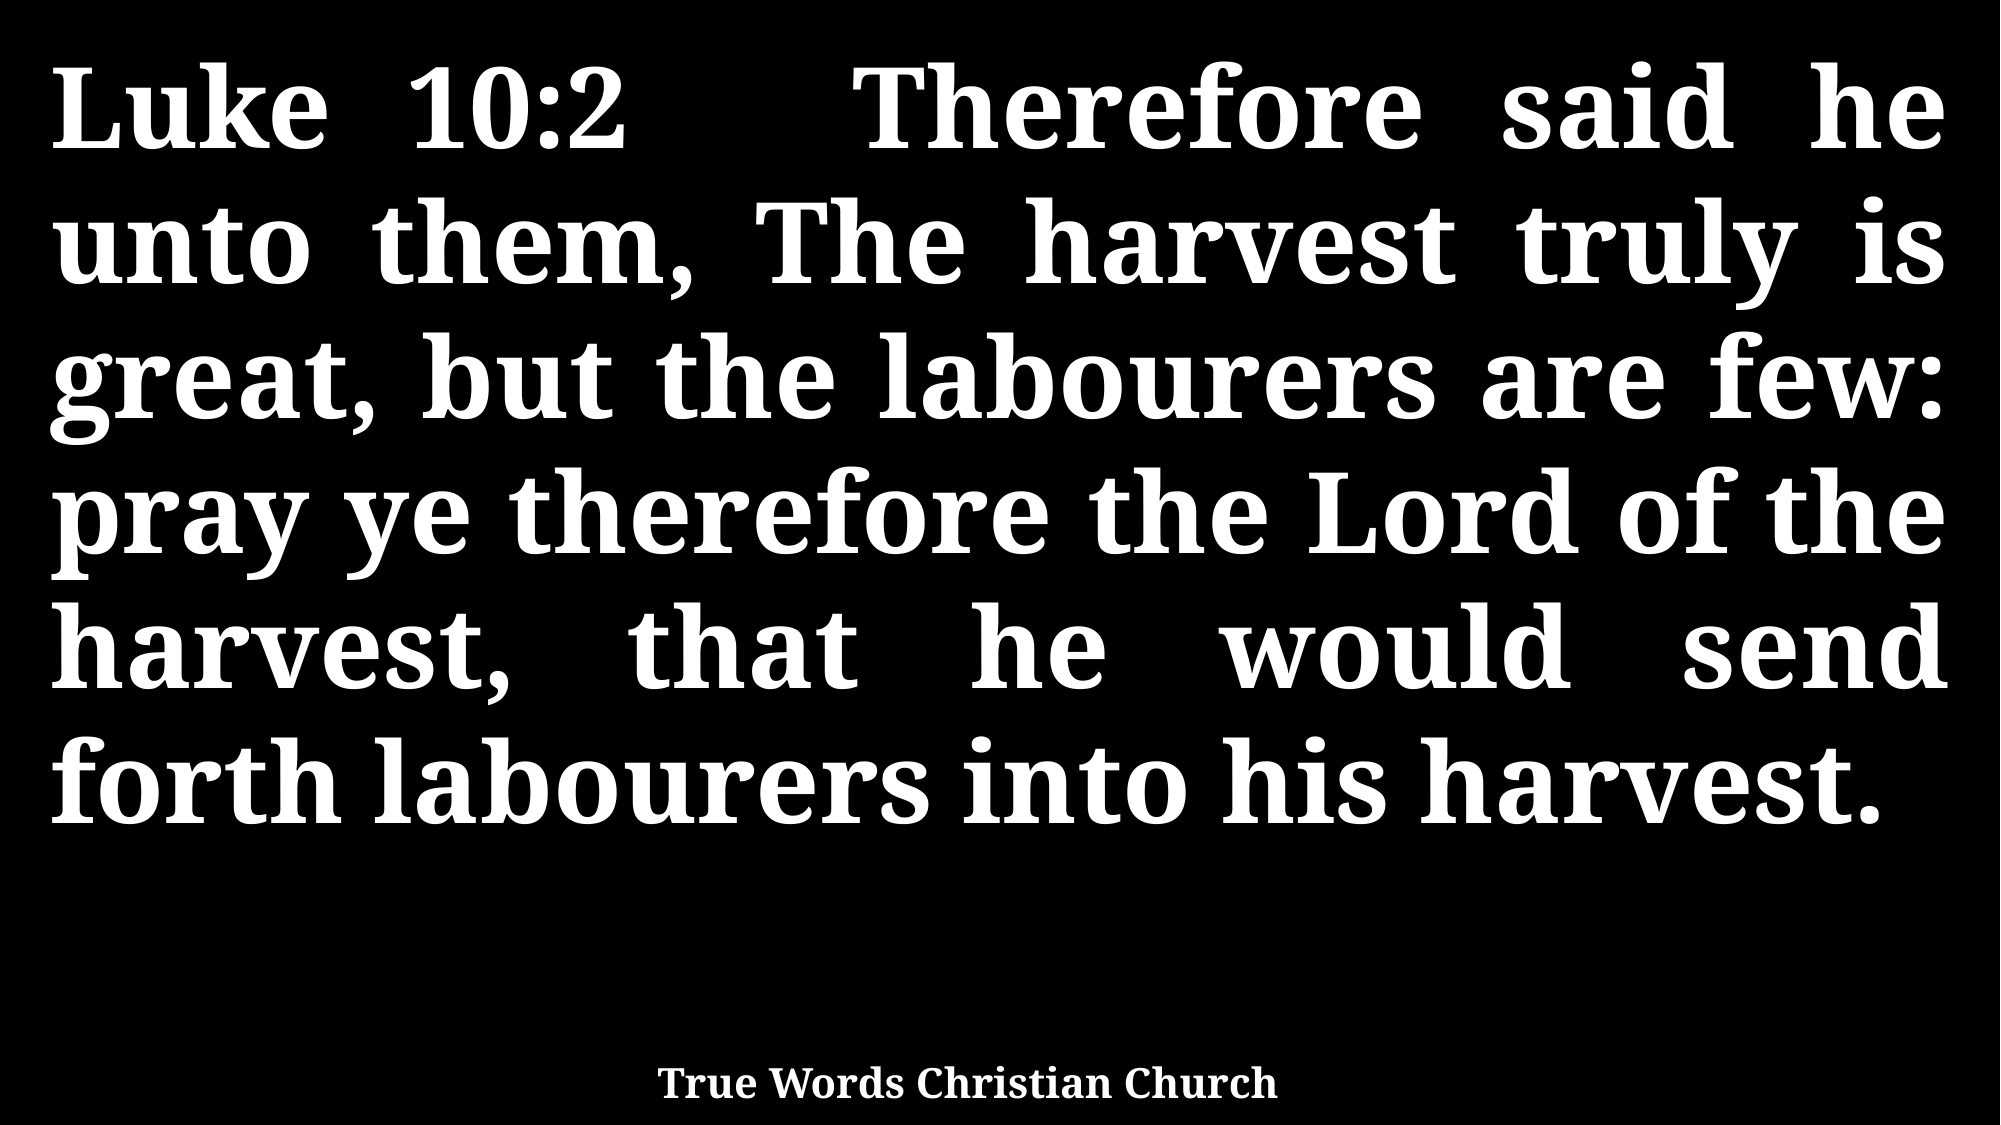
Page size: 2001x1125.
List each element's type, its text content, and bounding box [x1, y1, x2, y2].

text_box True Words Christian Church [642, 1049, 1294, 1114]
text_box Luke 10:2 Therefore said he unto them, The harvest truly is great, but the labourers are few: pray ye therefore the Lord of the harvest, that he would send forth labourers into his harvest. [35, 28, 1965, 853]
